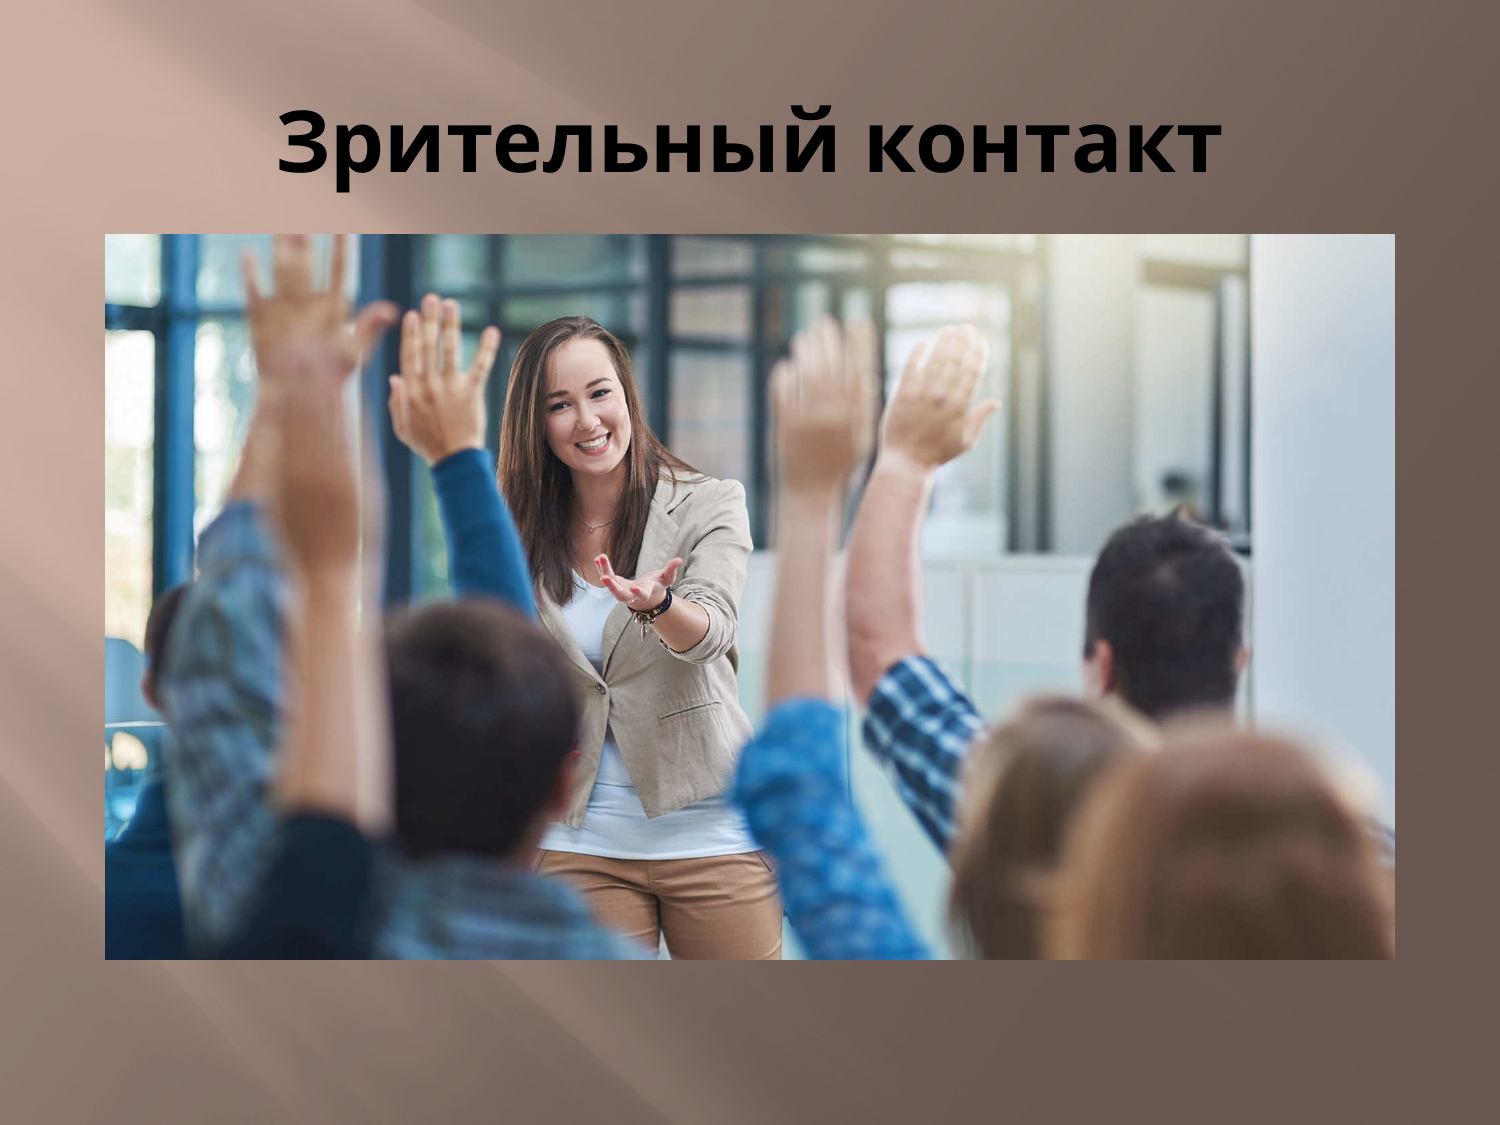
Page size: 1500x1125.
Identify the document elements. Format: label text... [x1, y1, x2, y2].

picture [105, 234, 1395, 960]
title Зрительный контакт [75, 45, 1425, 233]
